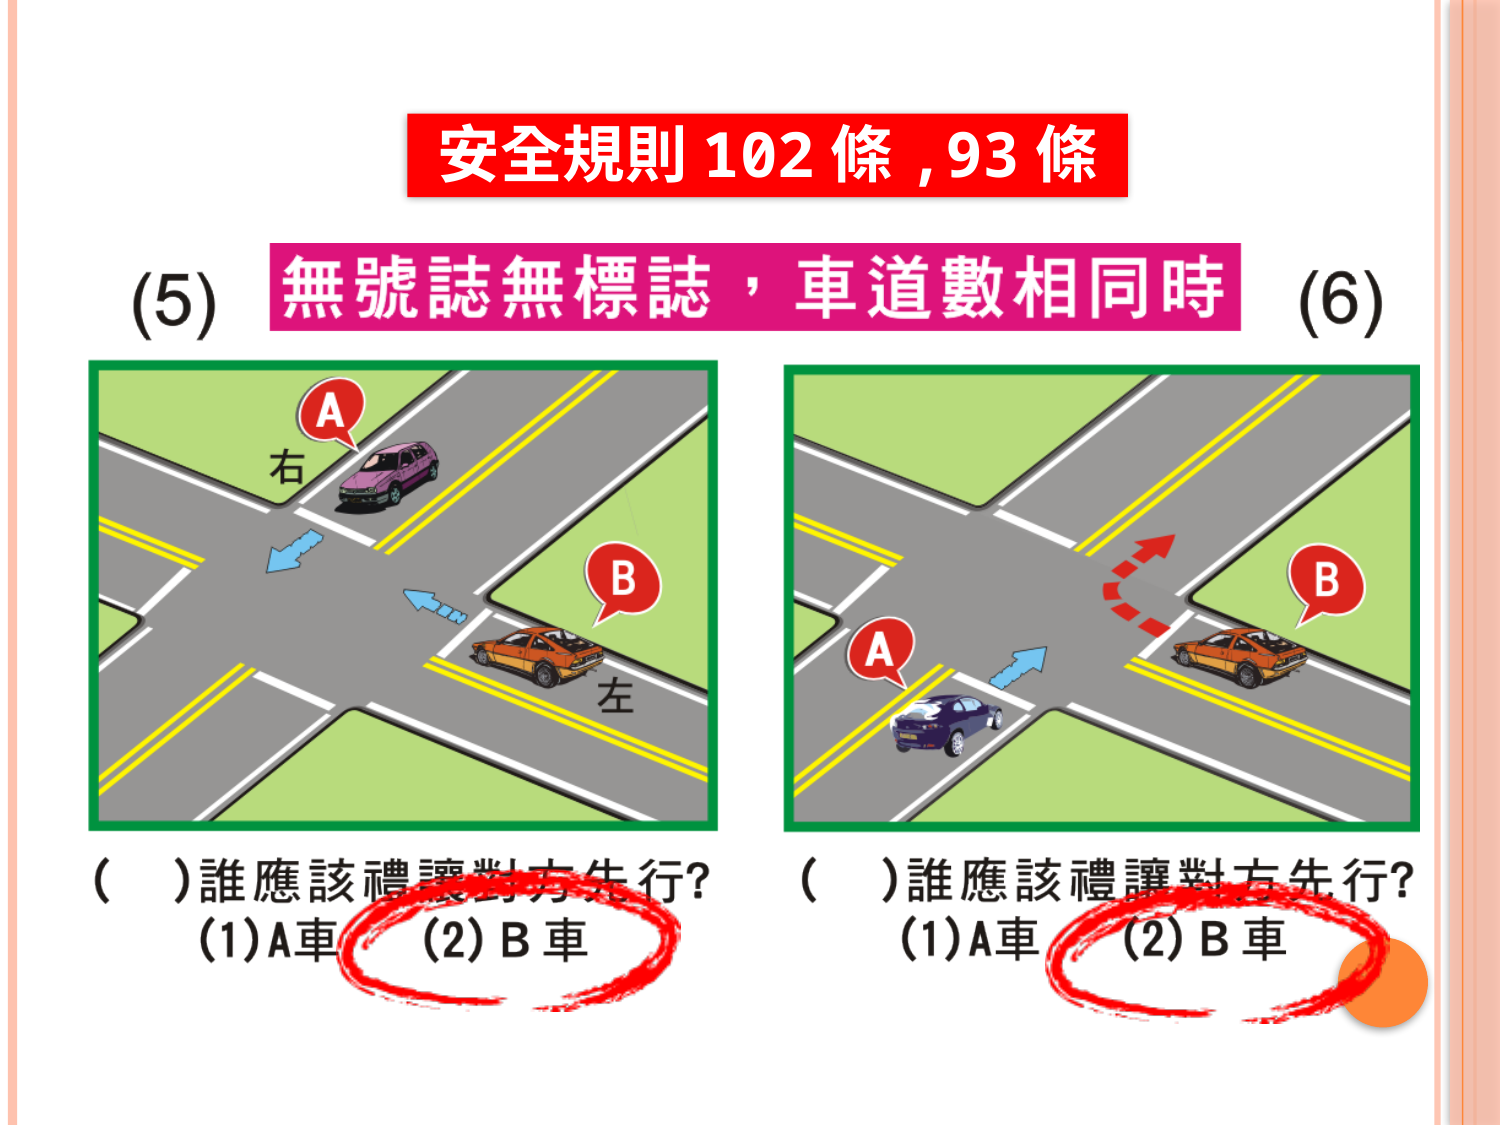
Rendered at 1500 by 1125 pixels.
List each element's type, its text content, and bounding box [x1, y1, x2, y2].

picture [87, 242, 1420, 1024]
text_box 安全規則102條,93條 [407, 113, 1128, 198]
